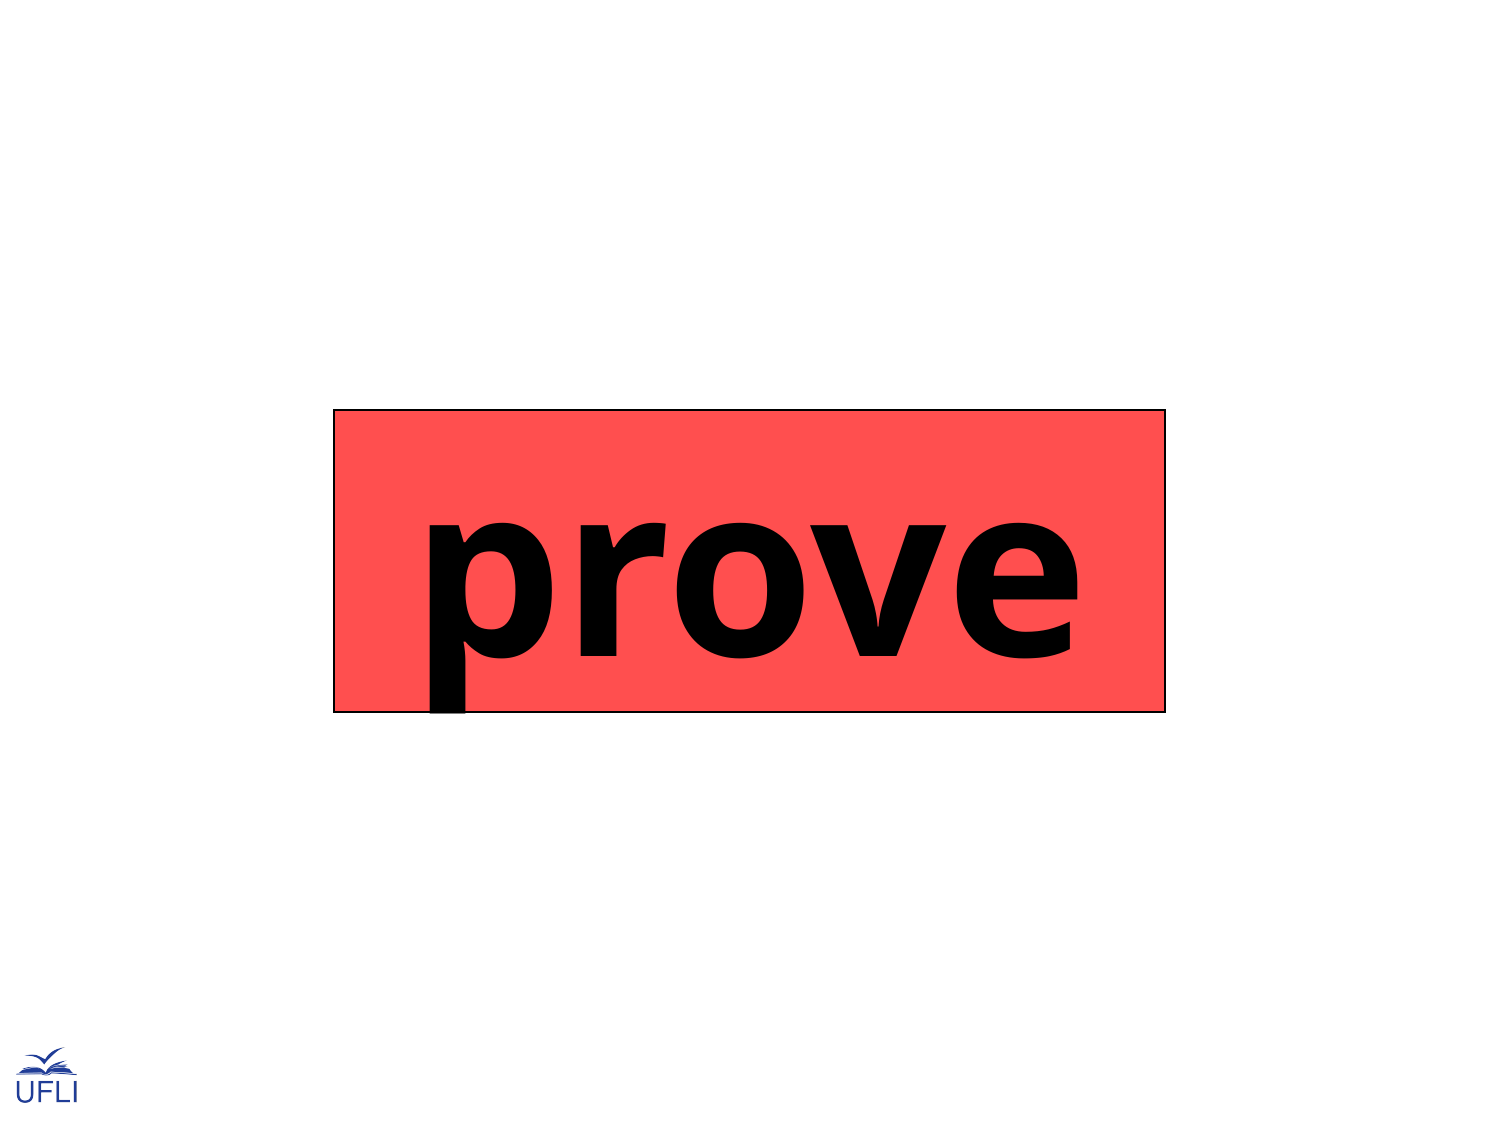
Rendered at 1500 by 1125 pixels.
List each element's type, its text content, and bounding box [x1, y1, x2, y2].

text_box prove [333, 409, 1166, 713]
picture [12, 1045, 81, 1106]
